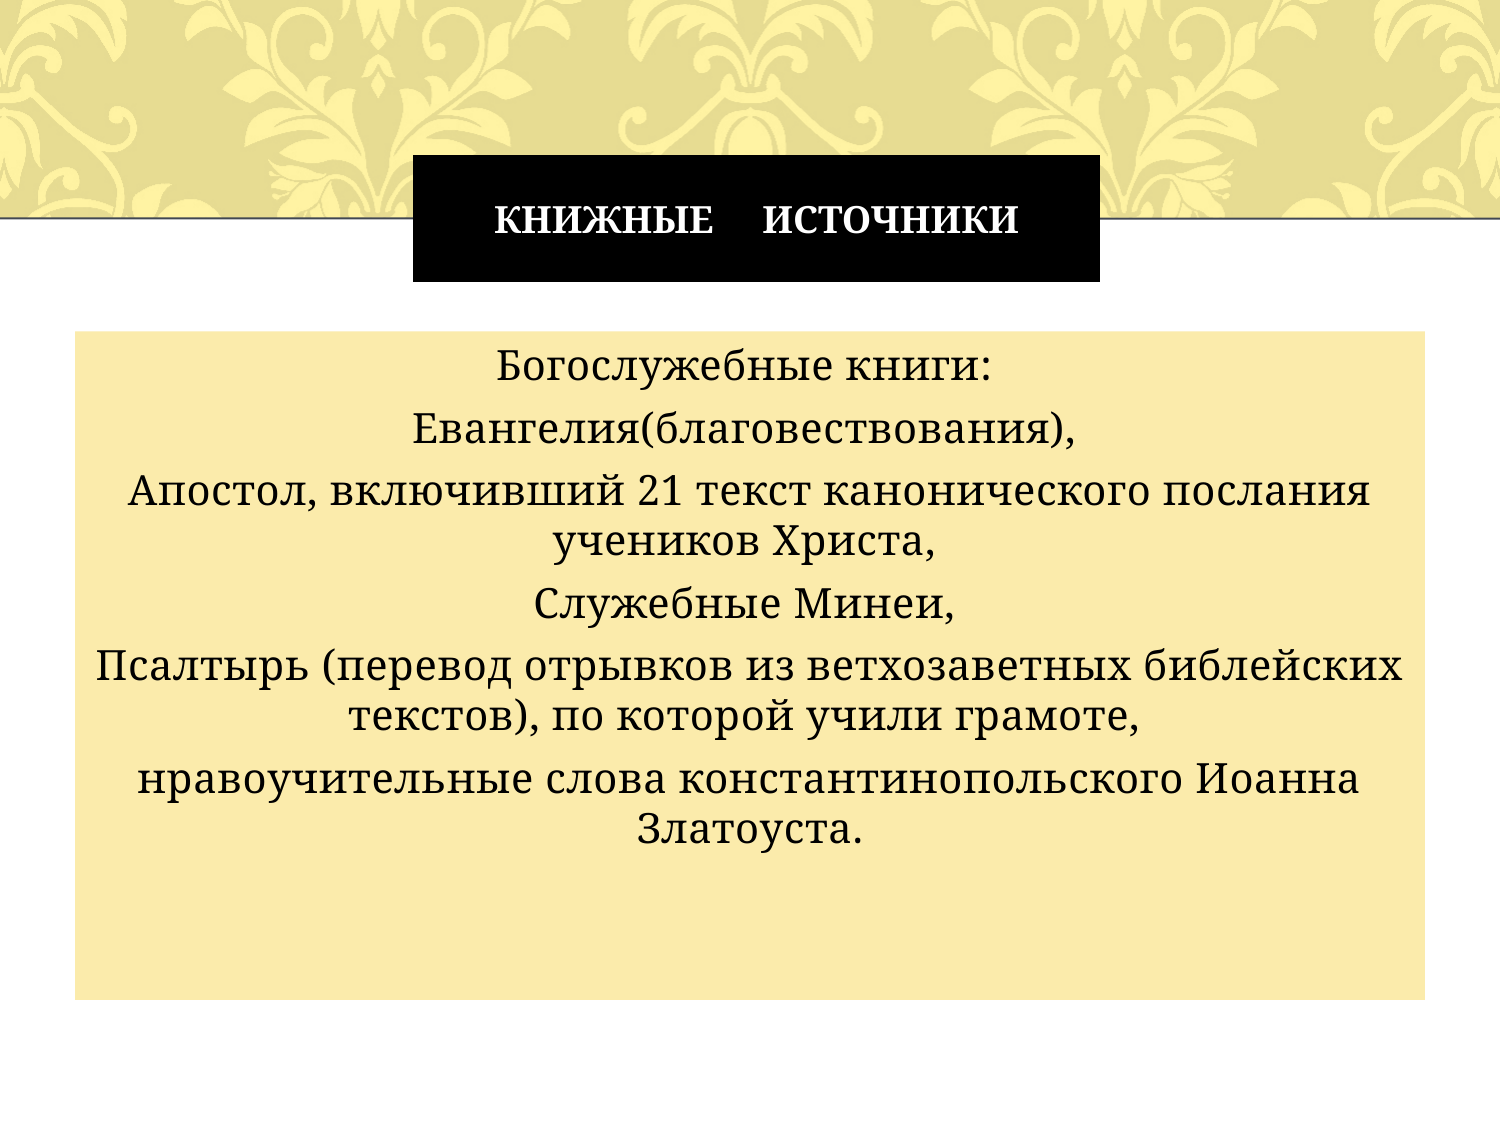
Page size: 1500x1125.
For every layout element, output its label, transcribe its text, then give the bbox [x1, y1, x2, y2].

title Книжные источники [413, 155, 1100, 282]
list Богослужебные книги: Евангелия(благовествования), Апостол, включивший 21 текст канонического послания учеников Христа, Служебные Минеи, Псалтырь (перевод отрывков из ветхозаветных библейских текстов), по которой учили грамоте, нравоучительные слова константинопольского Иоанна Златоуста. [75, 331, 1425, 1000]
